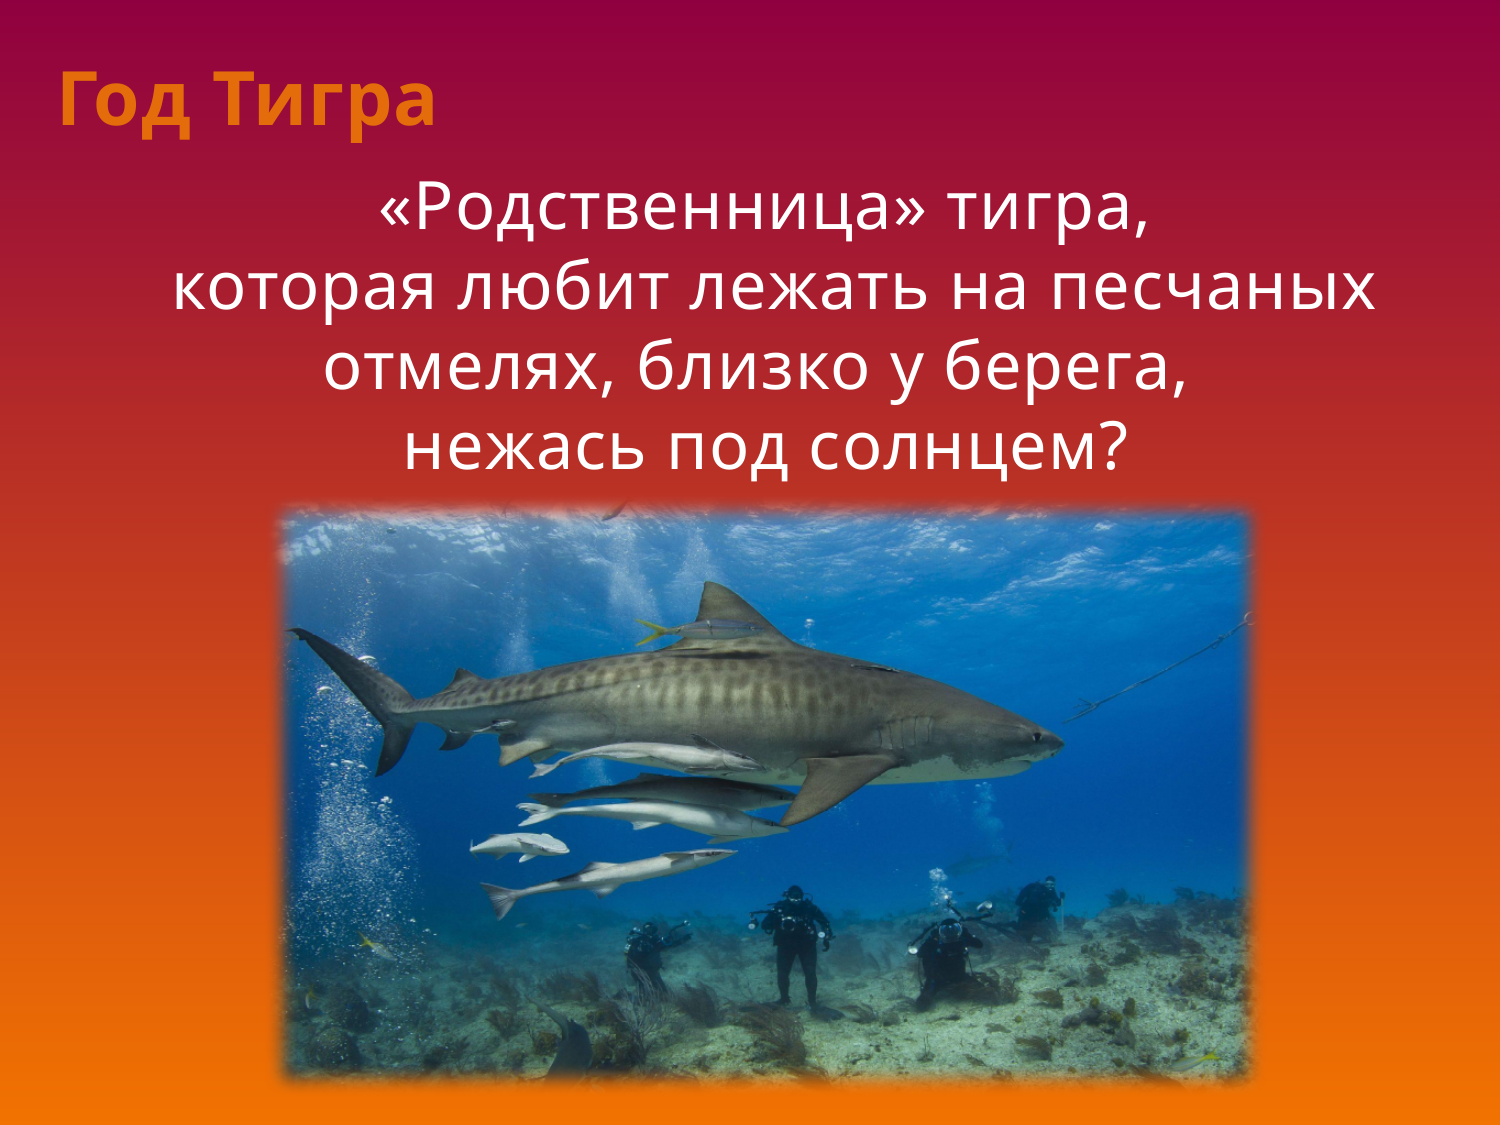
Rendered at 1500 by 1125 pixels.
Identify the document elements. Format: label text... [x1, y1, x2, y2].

text_box Год Тигра [41, 42, 978, 148]
picture [265, 494, 1267, 1098]
text_box «Родственница» тигра, которая любит лежать на песчаных отмелях, близко у берега, нежась под солнцем? [116, 75, 1416, 491]
